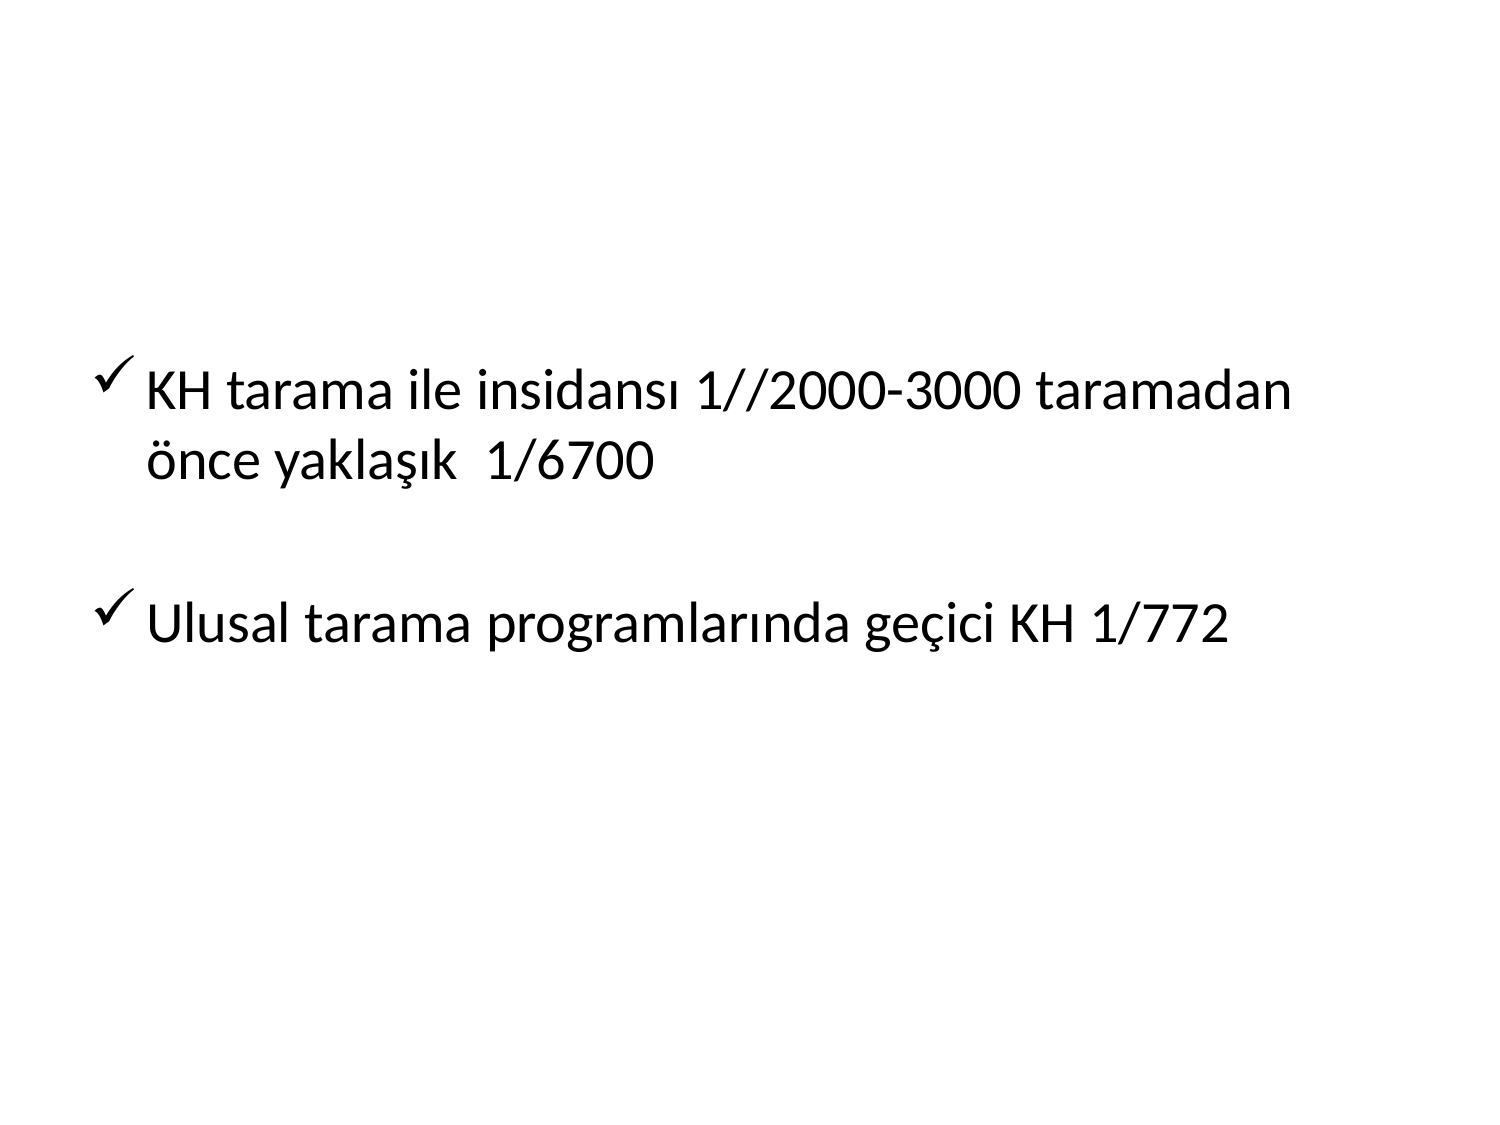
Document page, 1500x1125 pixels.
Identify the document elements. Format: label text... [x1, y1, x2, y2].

list KH tarama ile insidansı 1//2000-3000 taramadan önce yaklaşık 1/6700 Ulusal tarama programlarında geçici KH 1/772 [75, 262, 1425, 1005]
